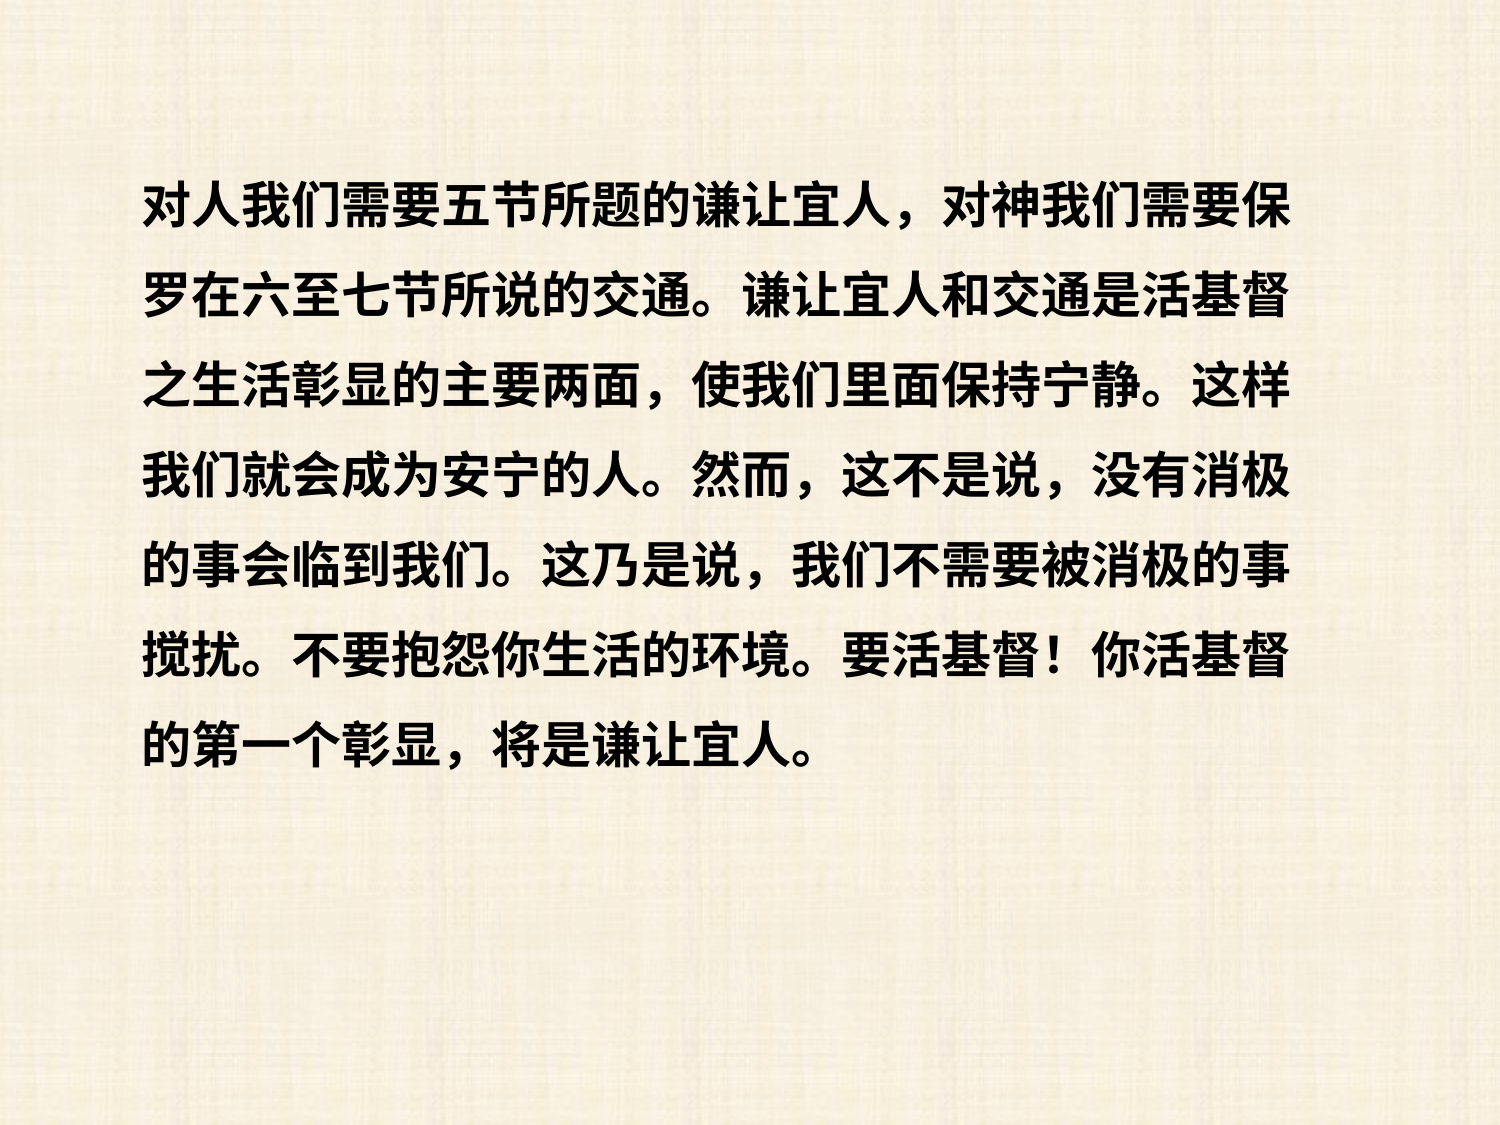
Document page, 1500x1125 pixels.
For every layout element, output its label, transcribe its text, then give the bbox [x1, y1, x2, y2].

text_box 对人我们需要五节所题的谦让宜人，对神我们需要保罗在六至七节所说的交通。谦让宜人和交通是活基督之生活彰显的主要两面，使我们里面保持宁静。这样我们就会成为安宁的人。然而，这不是说，没有消极的事会临到我们。这乃是说，我们不需要被消极的事搅扰。不要抱怨你生活的环境。要活基督！你活基督的第一个彰显，将是谦让宜人。 [126, 135, 1356, 781]
